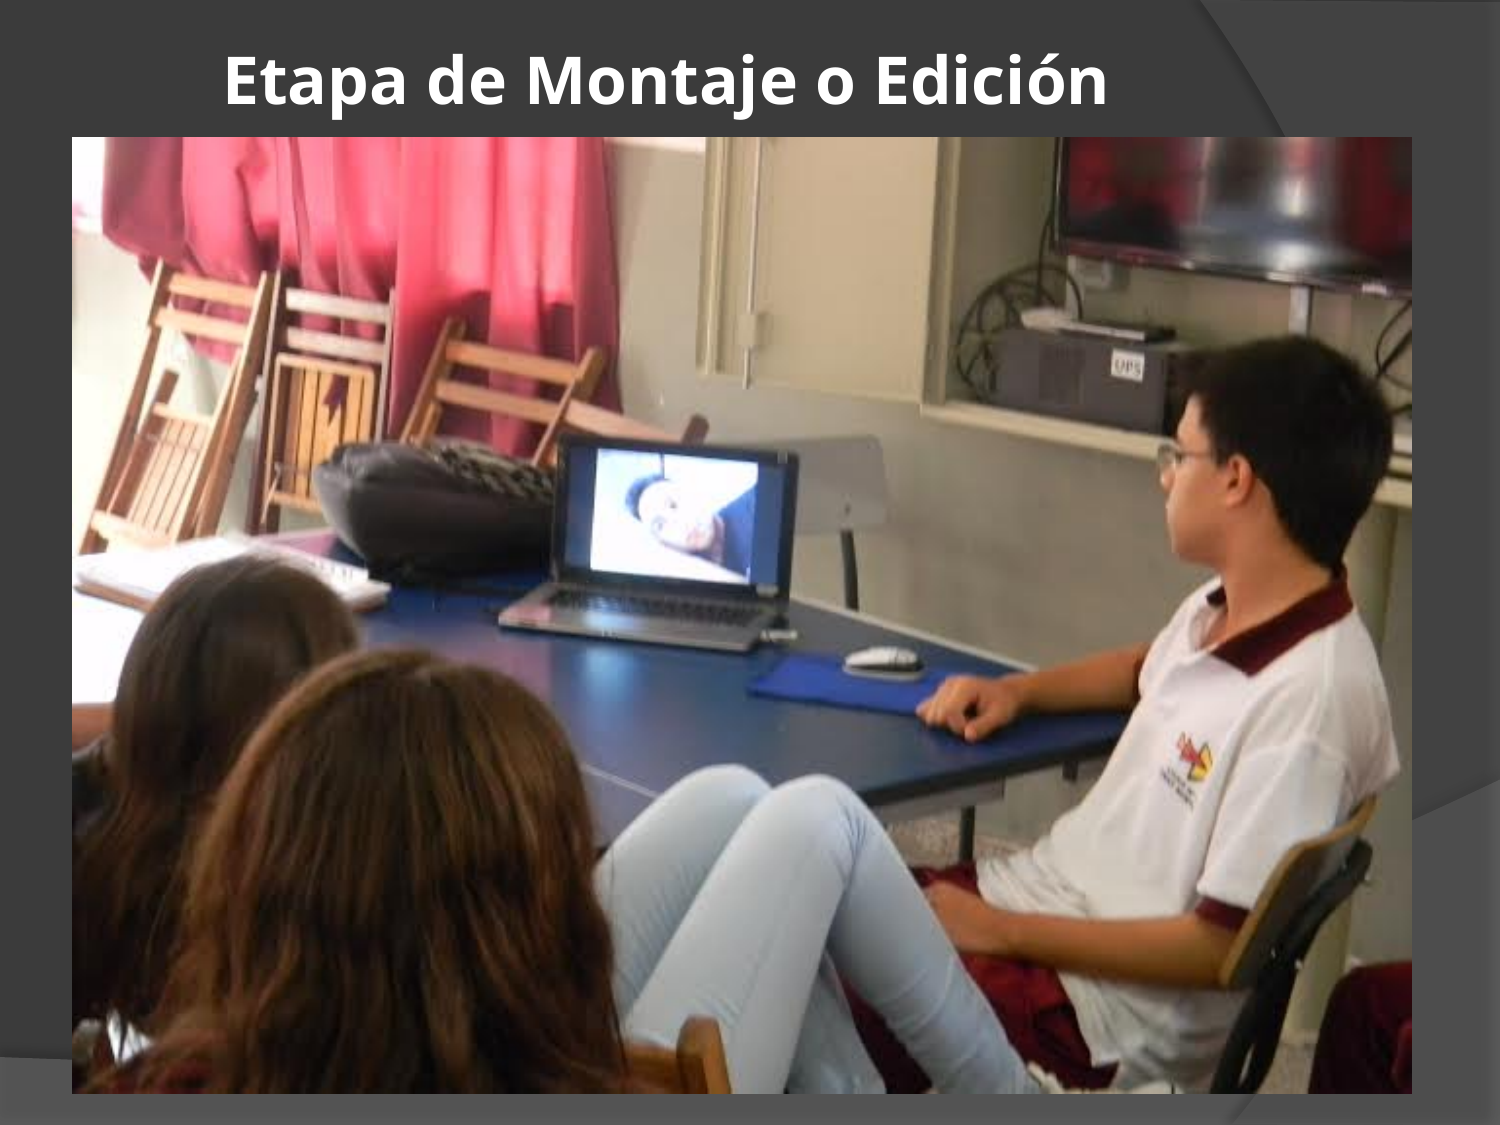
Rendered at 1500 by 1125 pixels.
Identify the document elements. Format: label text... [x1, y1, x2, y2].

title Etapa de Montaje o Edición [76, 30, 1424, 126]
picture [71, 136, 1412, 1095]
